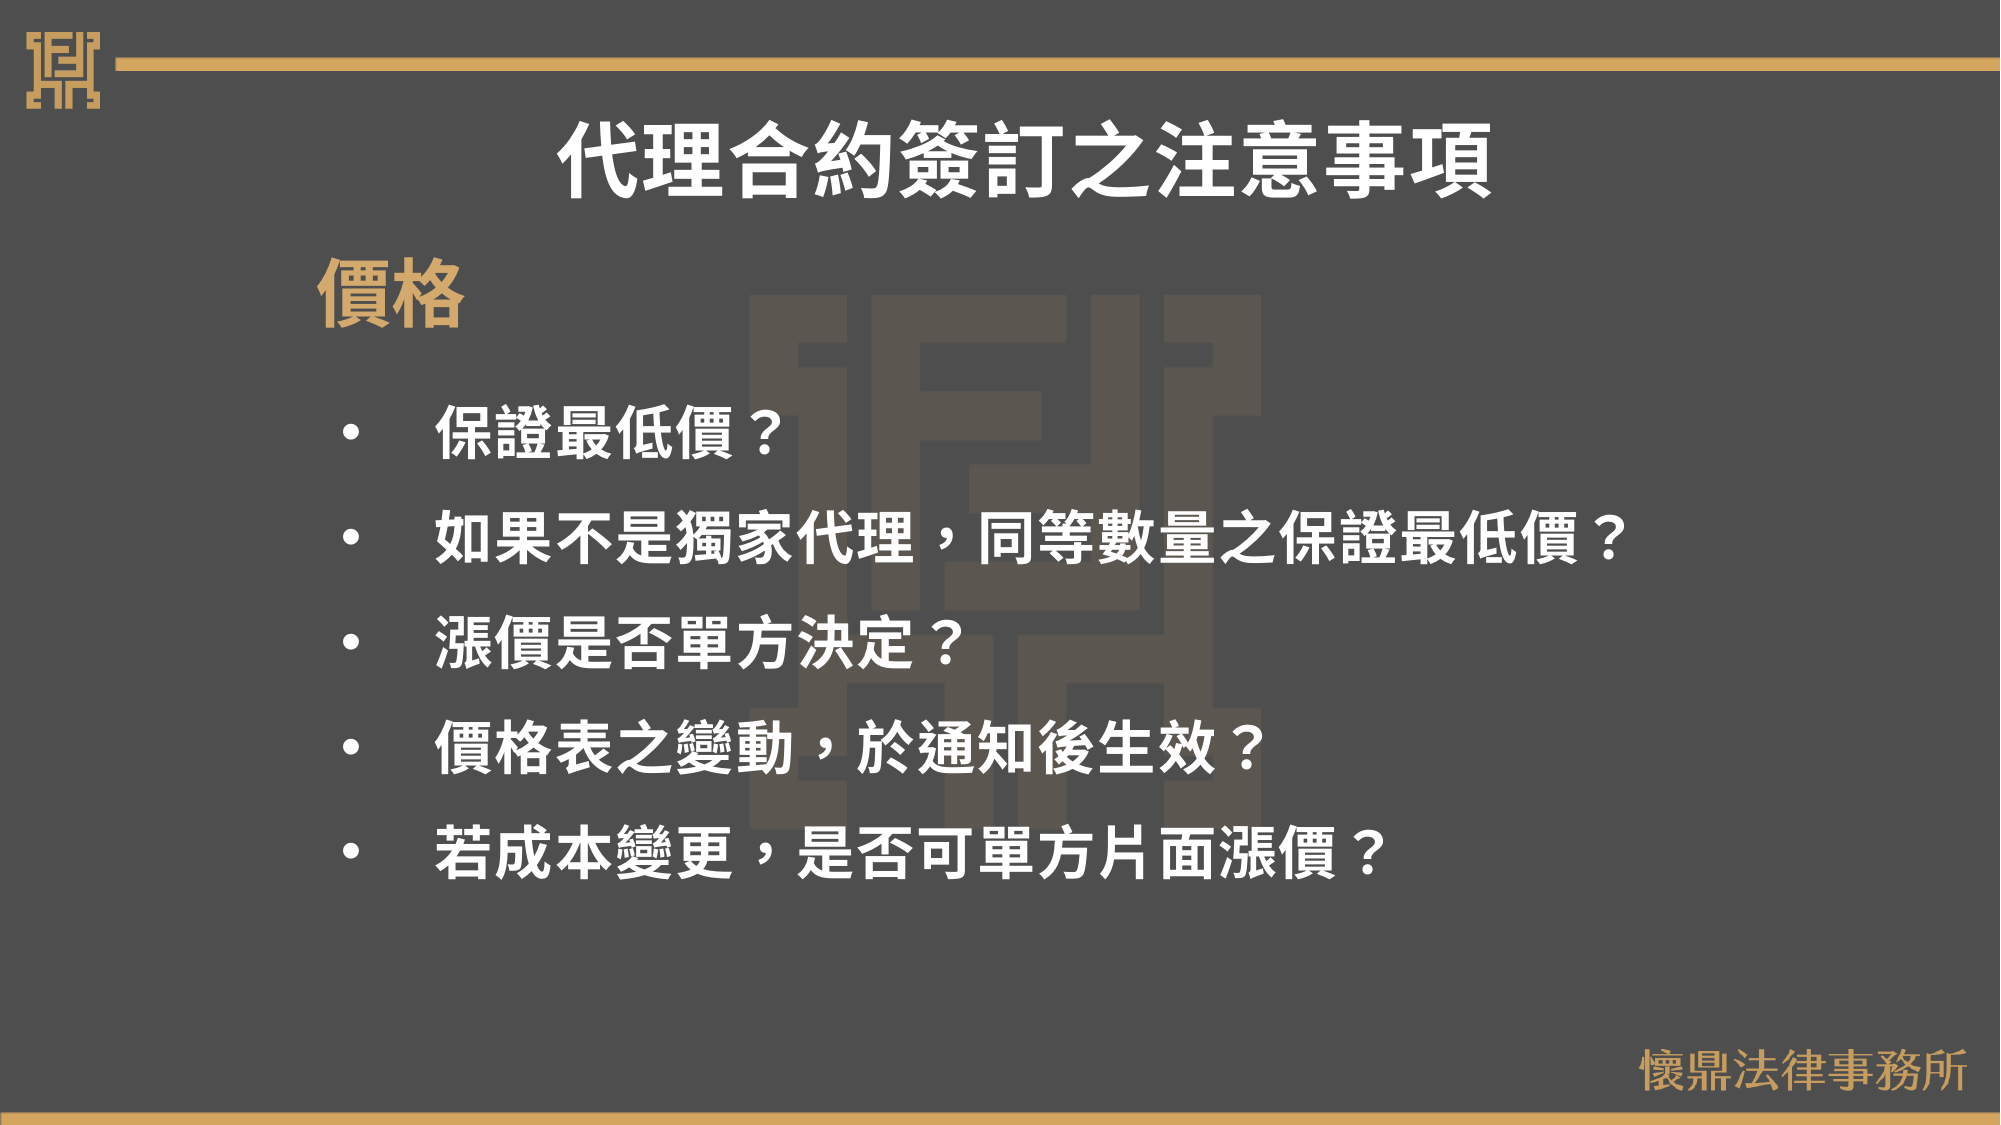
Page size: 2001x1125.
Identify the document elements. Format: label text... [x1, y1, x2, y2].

text_box 代理合約簽訂之注意事項 [326, 100, 1724, 216]
picture [26, 32, 100, 109]
text_box 價格 [301, 238, 1749, 344]
text_box 保證最低價？ 如果不是獨家代理，同等數量之保證最低價？ 漲價是否單方決定？ 價格表之變動，於通知後生效？ 若成本變更，是否可單方片面漲價？ [326, 353, 1852, 894]
picture [749, 295, 1261, 830]
picture [0, 1112, 2000, 1125]
picture [1638, 1049, 1967, 1092]
picture [115, 57, 2000, 71]
